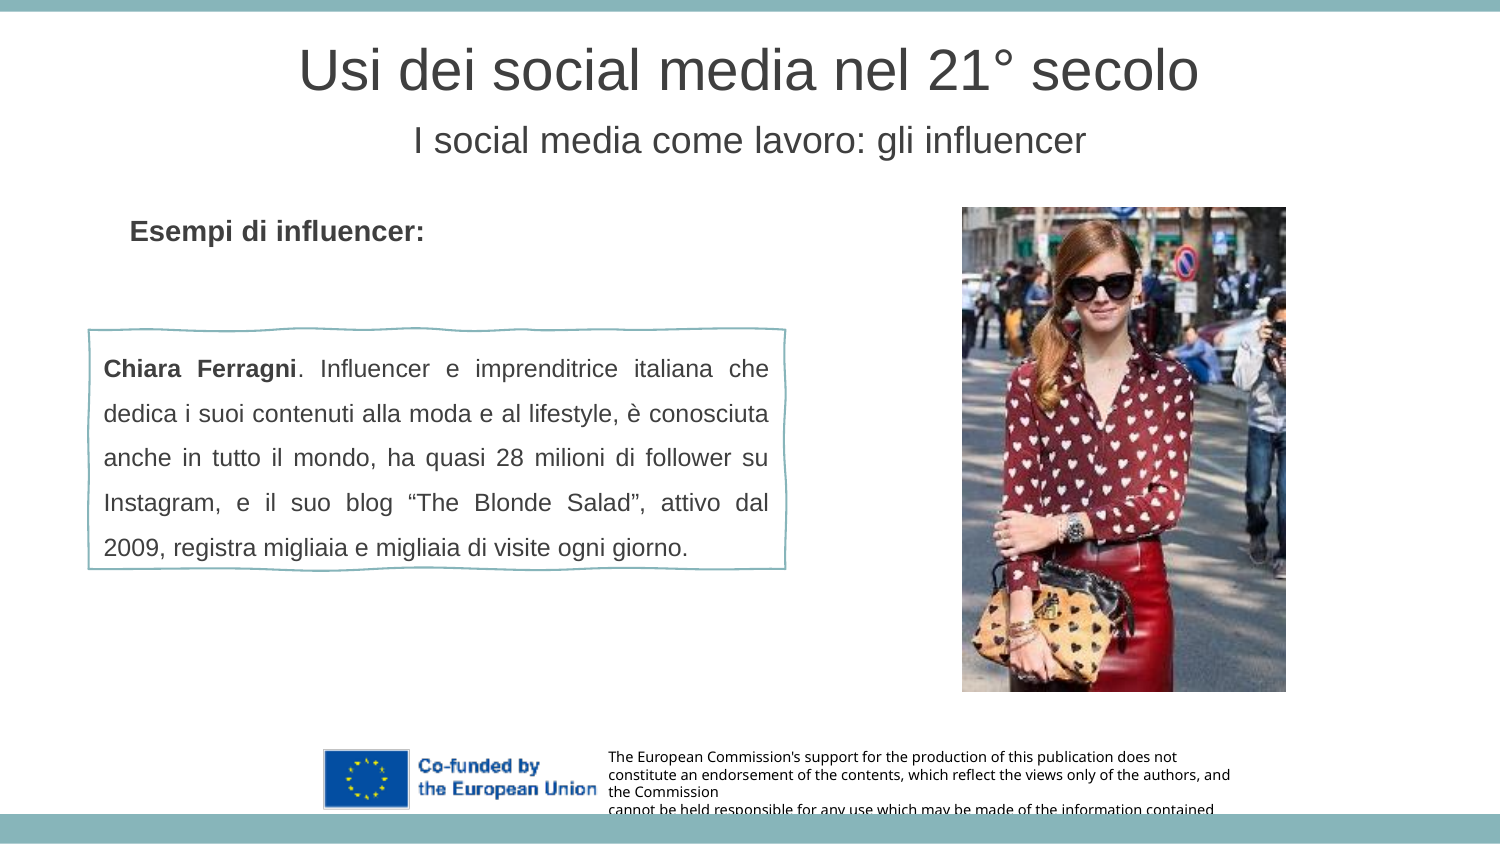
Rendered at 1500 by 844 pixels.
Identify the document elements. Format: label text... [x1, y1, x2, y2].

list I social media come lavoro: gli influencer [0, 114, 1500, 162]
text_box Chiara Ferragni. Influencer e imprenditrice italiana che dedica i suoi contenuti alla moda e al lifestyle, è conosciuta anche in tutto il mondo, ha quasi 28 milioni di follower su Instagram, e il suo blog “The Blonde Salad”, attivo dal 2009, registra migliaia e migliaia di visite ogni giorno. [88, 328, 787, 571]
list Usi dei social media nel 21° secolo [0, 20, 1500, 114]
picture [962, 206, 1286, 692]
picture [322, 748, 618, 811]
text_box Esempi di influencer: [88, 184, 468, 258]
